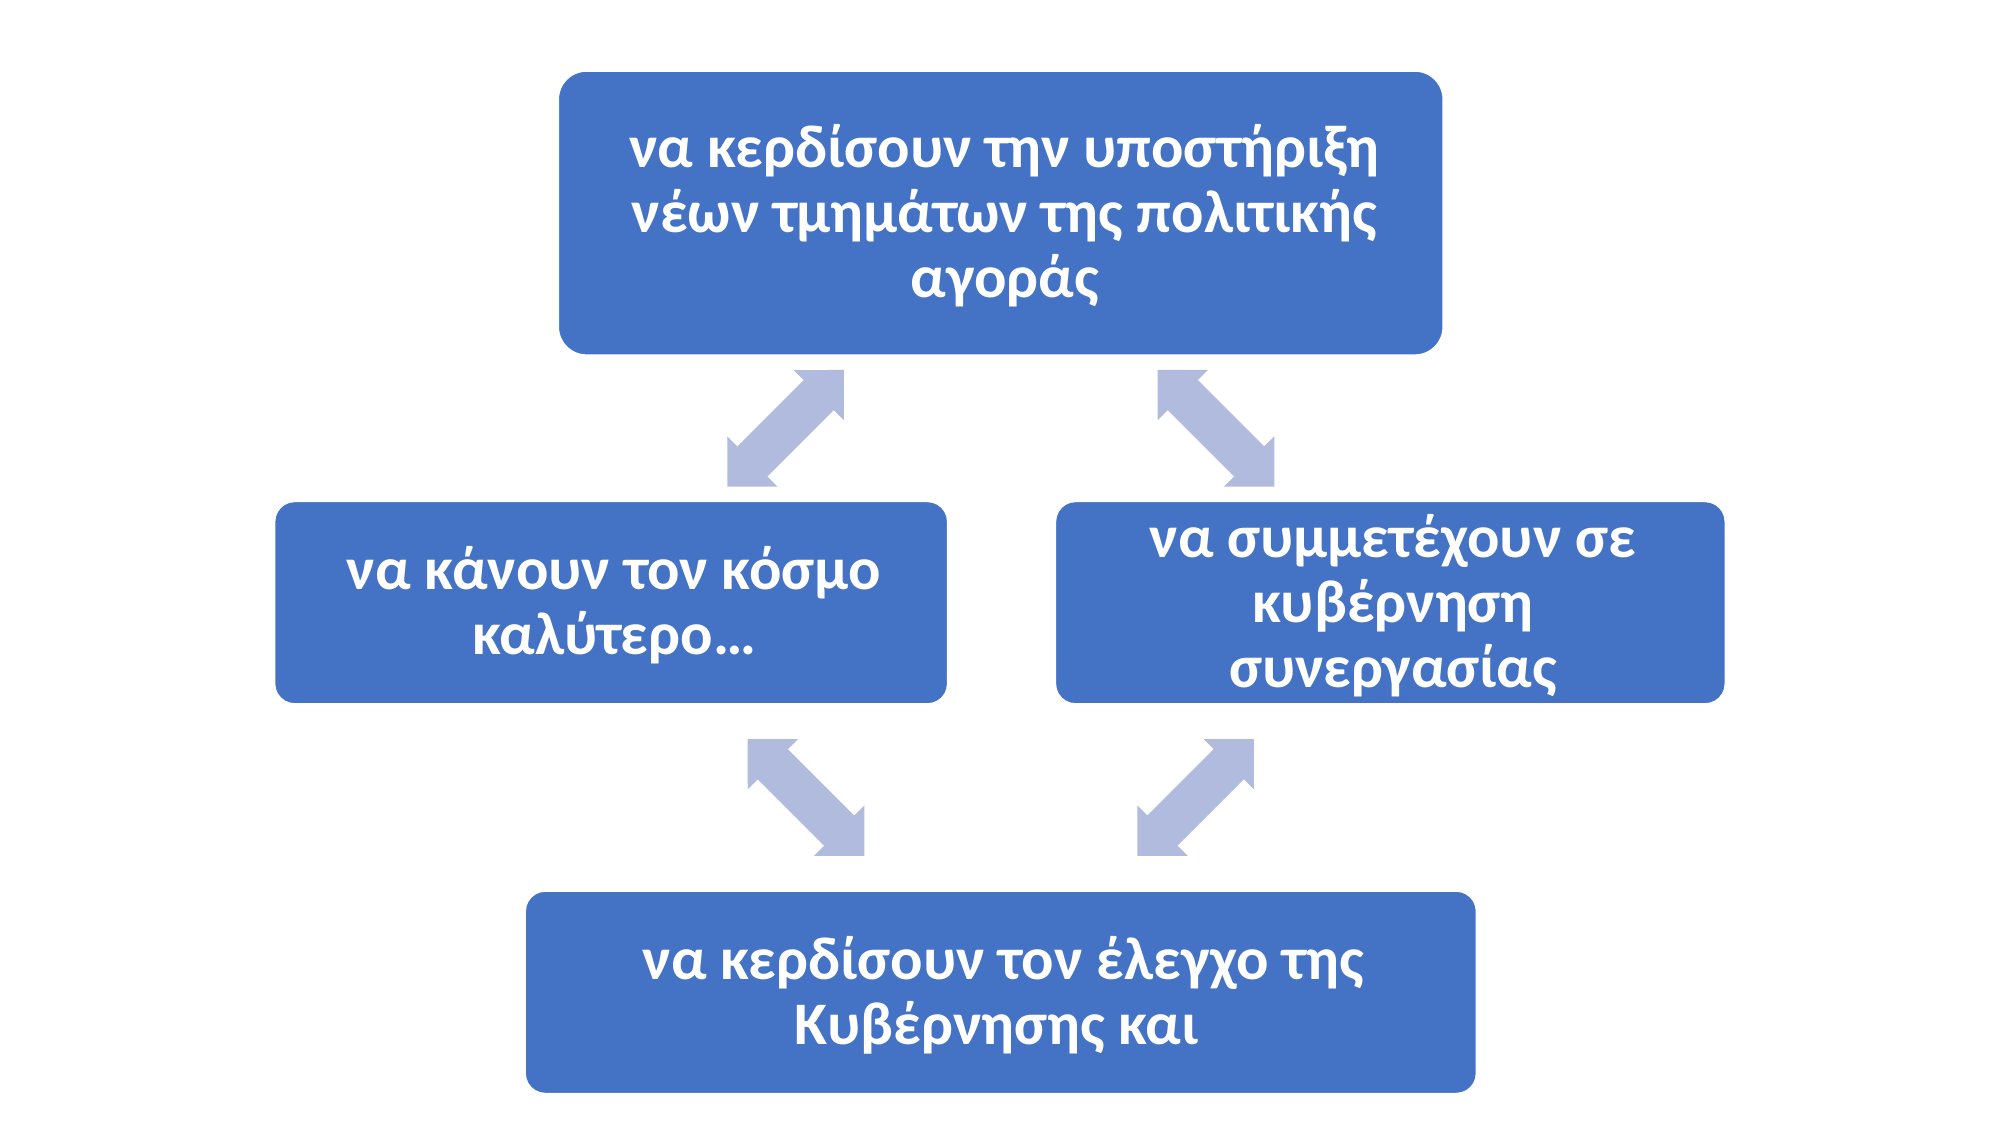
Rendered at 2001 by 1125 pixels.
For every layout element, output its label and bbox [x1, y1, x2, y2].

list [137, 90, 1863, 1074]
